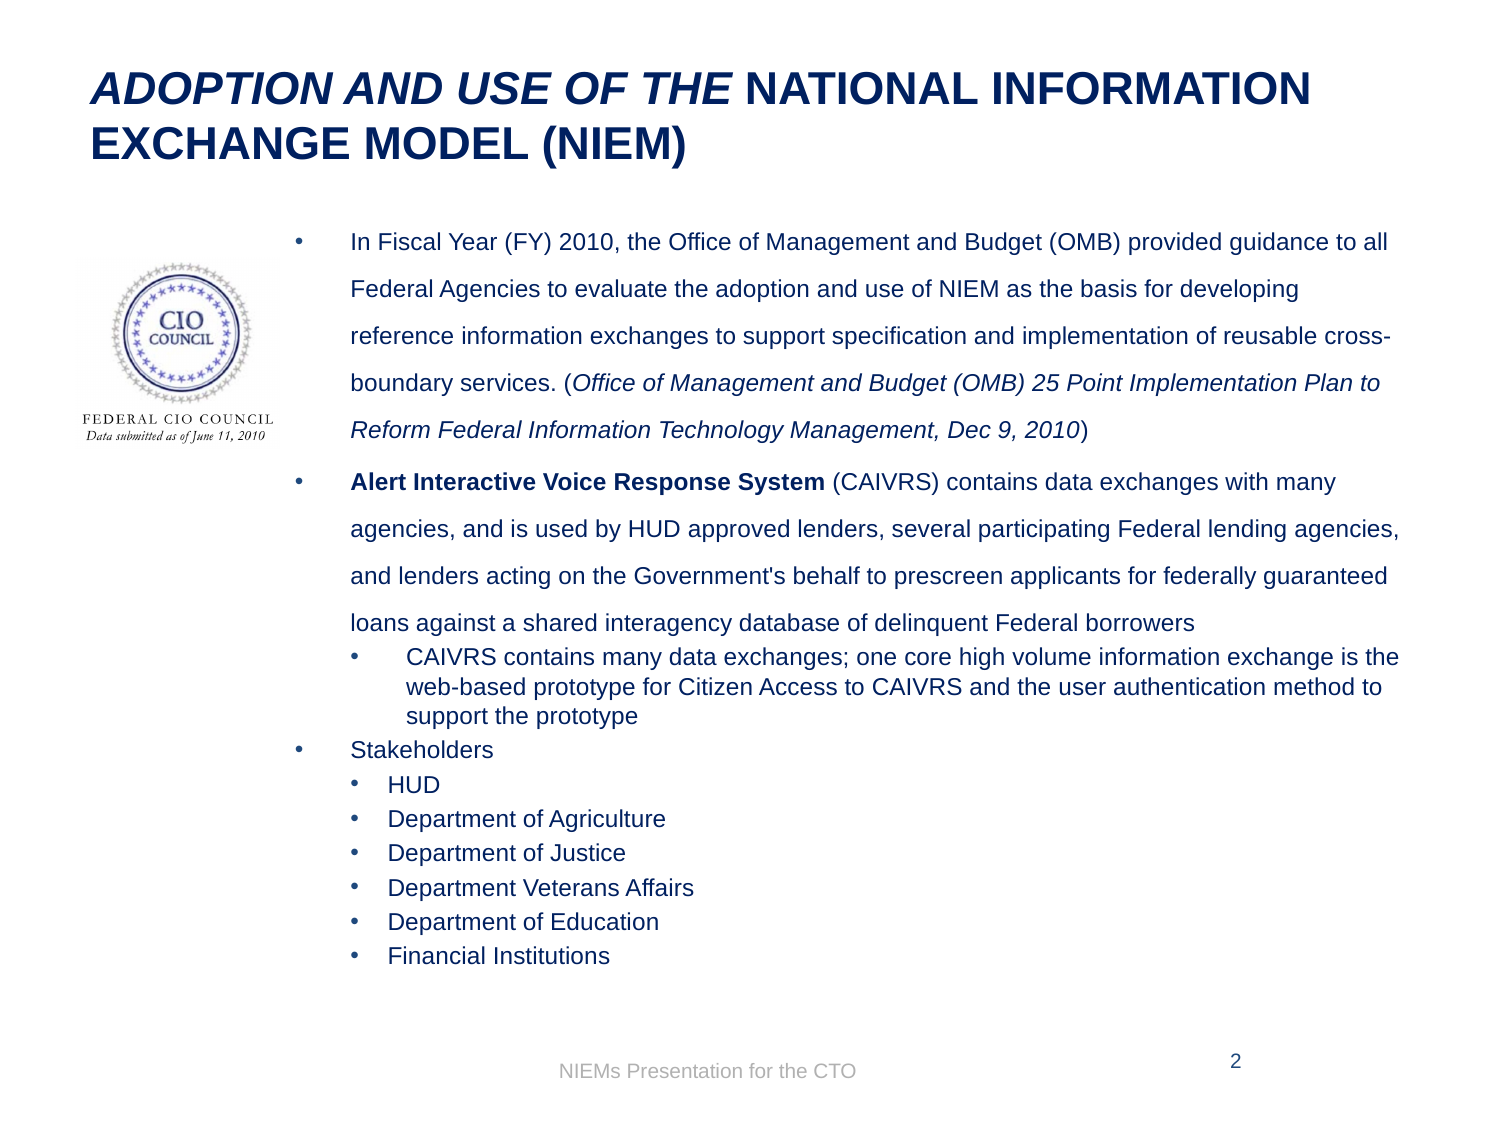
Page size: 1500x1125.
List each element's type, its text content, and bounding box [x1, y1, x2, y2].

footer NIEMs Presentation for the CTO [470, 1040, 946, 1100]
title Adoption and Use of the NATIONAL INFORMATION EXCHANGE MODEL (NIEM) [75, 50, 1425, 177]
picture [74, 257, 281, 449]
list In Fiscal Year (FY) 2010, the Office of Management and Budget (OMB) provided guidance to all Federal Agencies to evaluate the adoption and use of NIEM as the basis for developing reference information exchanges to support specification and implementation of reusable cross-boundary services. (Office of Management and Budget (OMB) 25 Point Implementation Plan to Reform Federal Information Technology Management, Dec 9, 2010) Alert Interactive Voice Response System (CAIVRS) contains data exchanges with many agencies, and is used by HUD approved lenders, several participating Federal lending agencies, and lenders acting on the Government's behalf to prescreen applicants for federally guaranteed loans against a shared interagency database of delinquent Federal borrowers CAIVRS contains many data exchanges; one core high volume information exchange is the web-based prototype for Citizen Access to CAIVRS and the user authentication method to support the prototype Stakeholders HUD Department of Agriculture Department of Justice Department Veterans Affairs Department of Education Financial Institutions [279, 200, 1425, 980]
